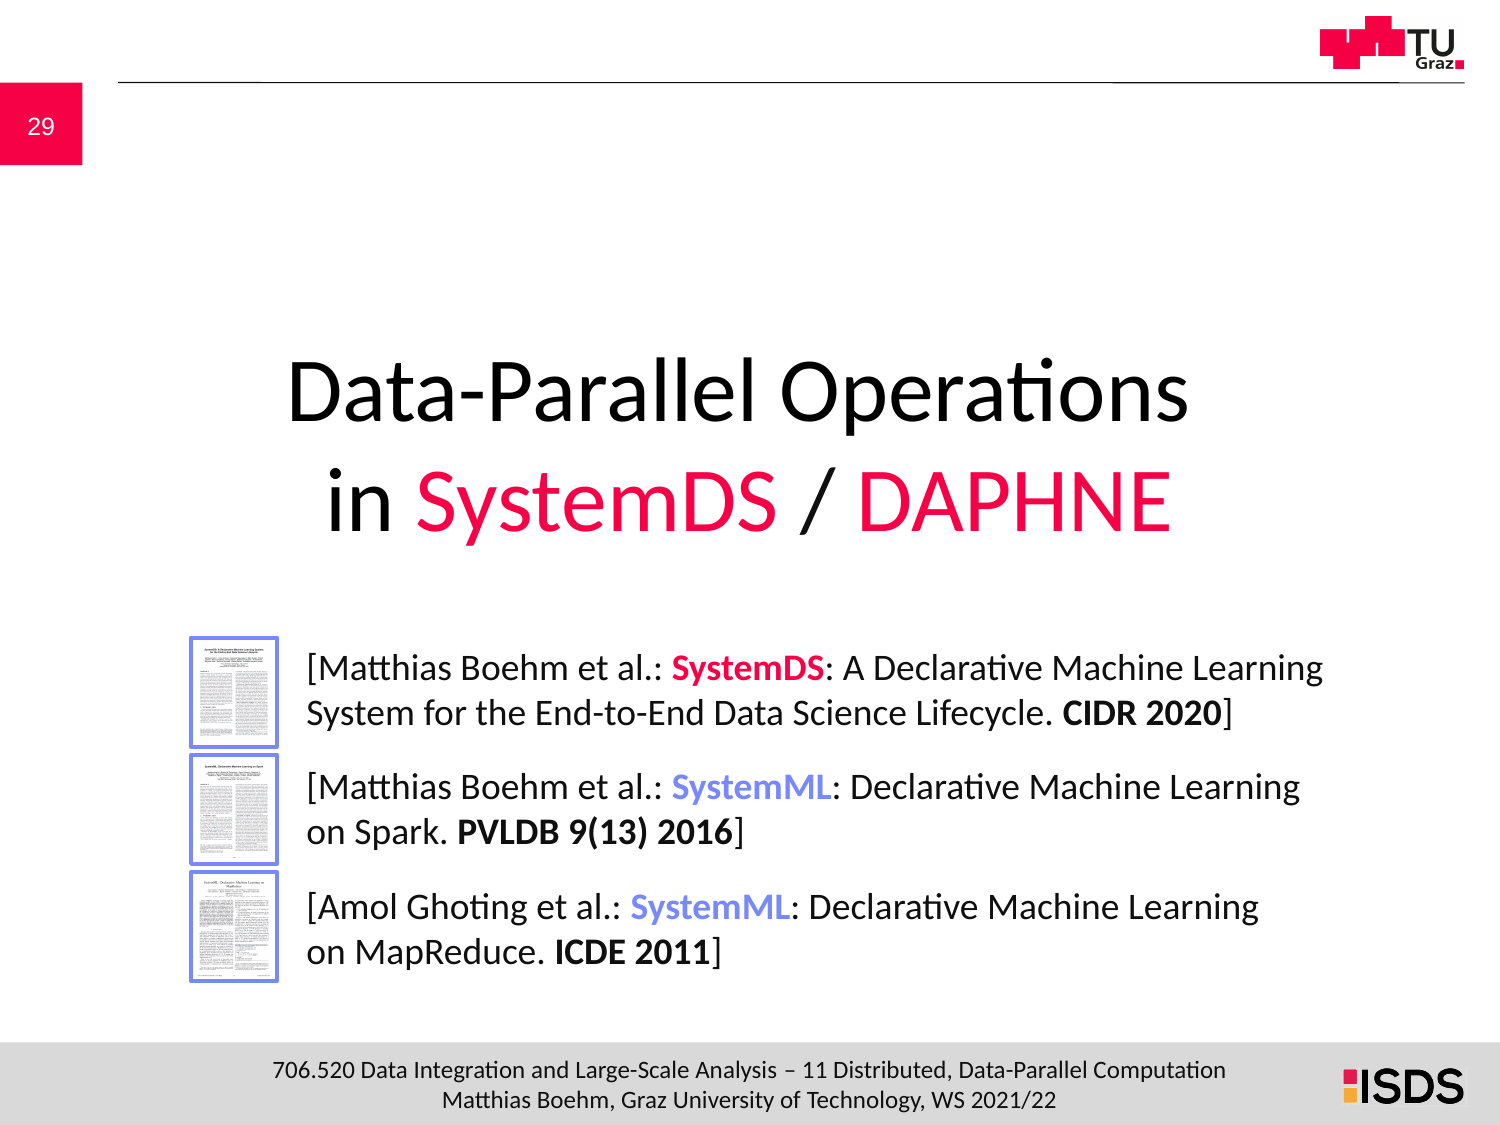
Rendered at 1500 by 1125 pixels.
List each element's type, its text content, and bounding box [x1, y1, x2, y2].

picture [1320, 16, 1464, 69]
text_box [Matthias Boehm et al.: SystemDS: A Declarative Machine Learning System for the End-to-End Data Science Lifecycle. CIDR 2020] [Matthias Boehm et al.: SystemML: Declarative Machine Learning on Spark. PVLDB 9(13) 2016] [Amol Ghoting et al.: SystemML: Declarative Machine Learning on MapReduce. ICDE 2011] [306, 635, 1334, 980]
title Data-Parallel Operations in SystemDS / DAPHNE [33, 343, 1465, 558]
picture [1339, 1065, 1468, 1107]
picture [193, 639, 275, 745]
picture [193, 873, 275, 979]
picture [193, 756, 275, 862]
